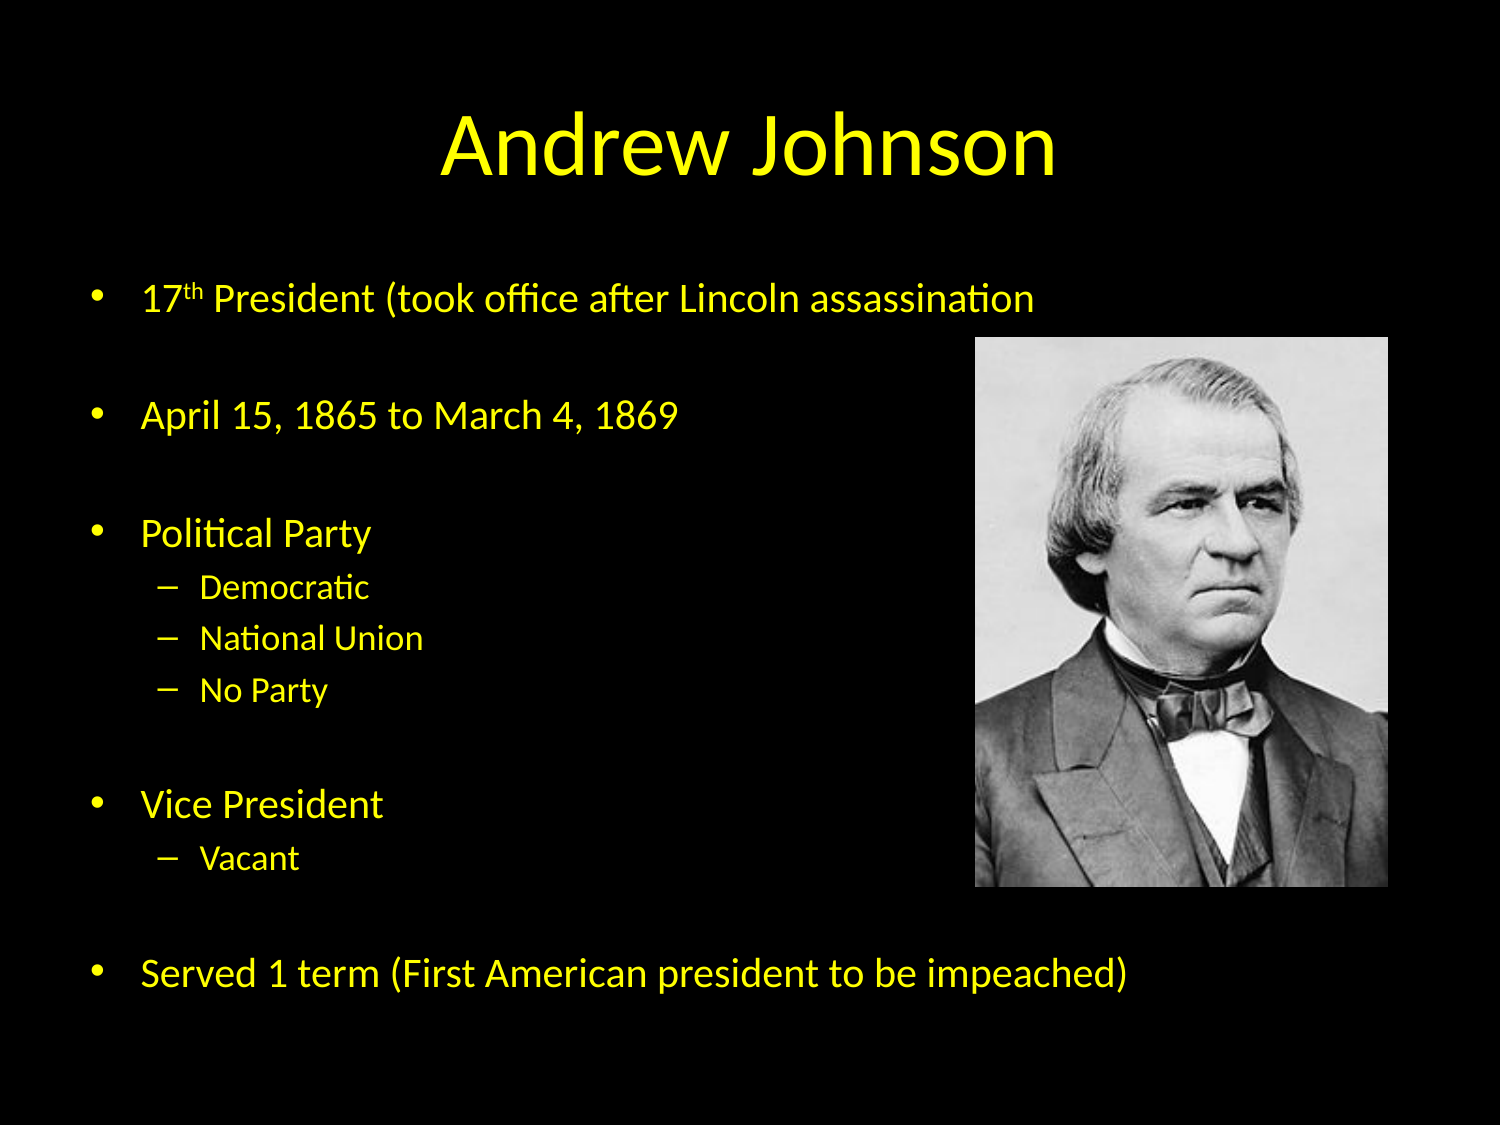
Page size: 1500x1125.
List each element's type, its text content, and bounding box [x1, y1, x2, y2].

list 17th President (took office after Lincoln assassination April 15, 1865 to March 4, 1869 Political Party Democratic National Union No Party Vice President Vacant Served 1 term (First American president to be impeached) [75, 262, 1425, 1005]
title Andrew Johnson [75, 45, 1425, 233]
picture [974, 337, 1388, 887]
